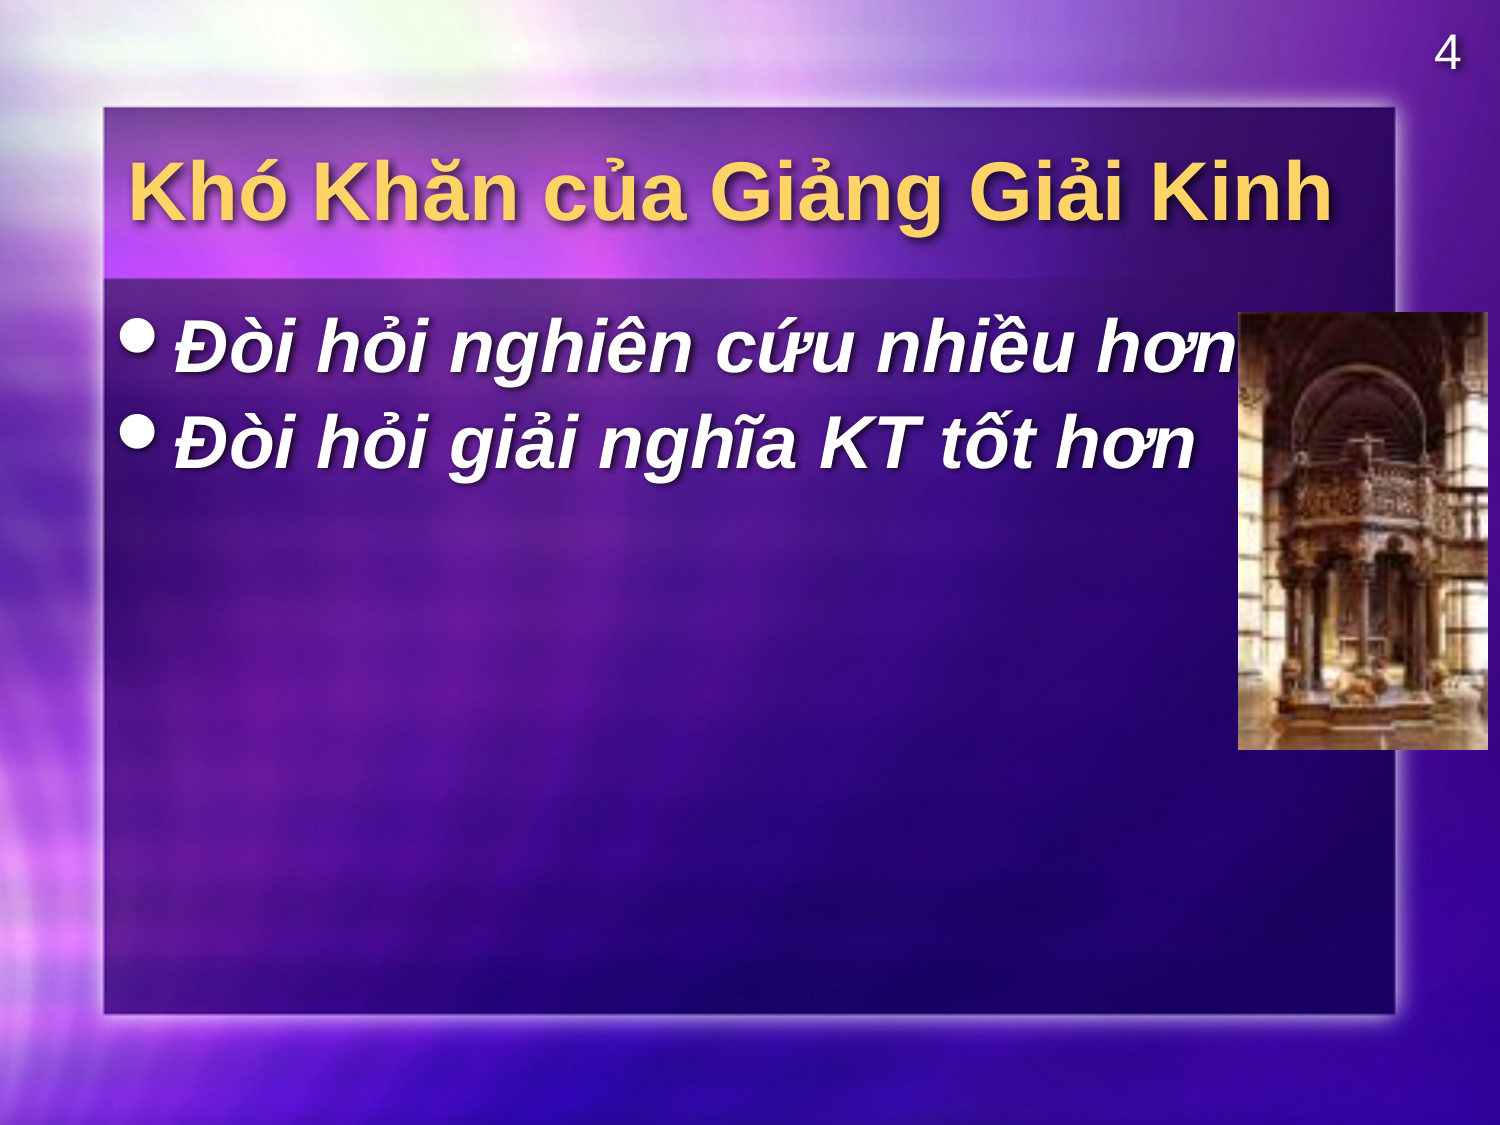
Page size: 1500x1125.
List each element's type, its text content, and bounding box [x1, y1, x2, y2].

picture [0, 0, 1500, 1125]
list Đòi hỏi nghiên cứu nhiều hơn Đòi hỏi giải nghĩa KT tốt hơn [99, 299, 1425, 1000]
text_box 4 [1420, 12, 1478, 88]
title Khó Khăn của Giảng Giải Kinh [112, 123, 1388, 264]
